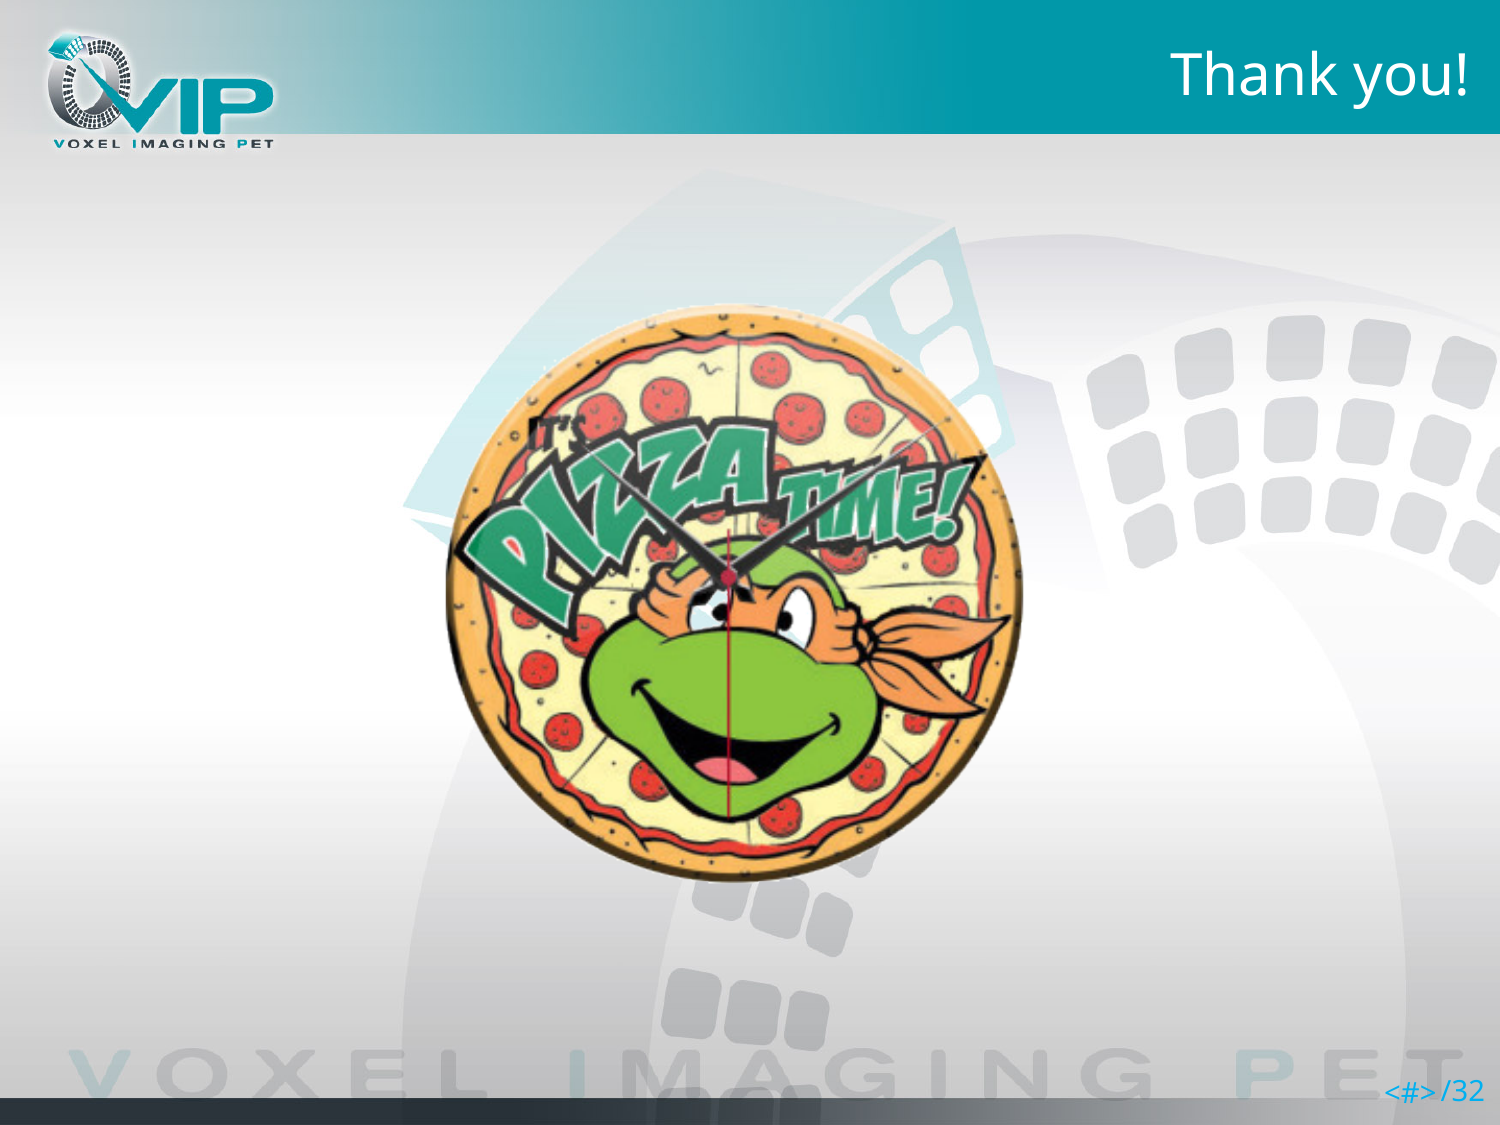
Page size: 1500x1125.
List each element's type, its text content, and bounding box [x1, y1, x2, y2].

title Thank you! [135, 18, 1486, 126]
text_box [70, 222, 1395, 329]
picture [0, 0, 1500, 1125]
slide_number 32 [1101, 1066, 1452, 1125]
